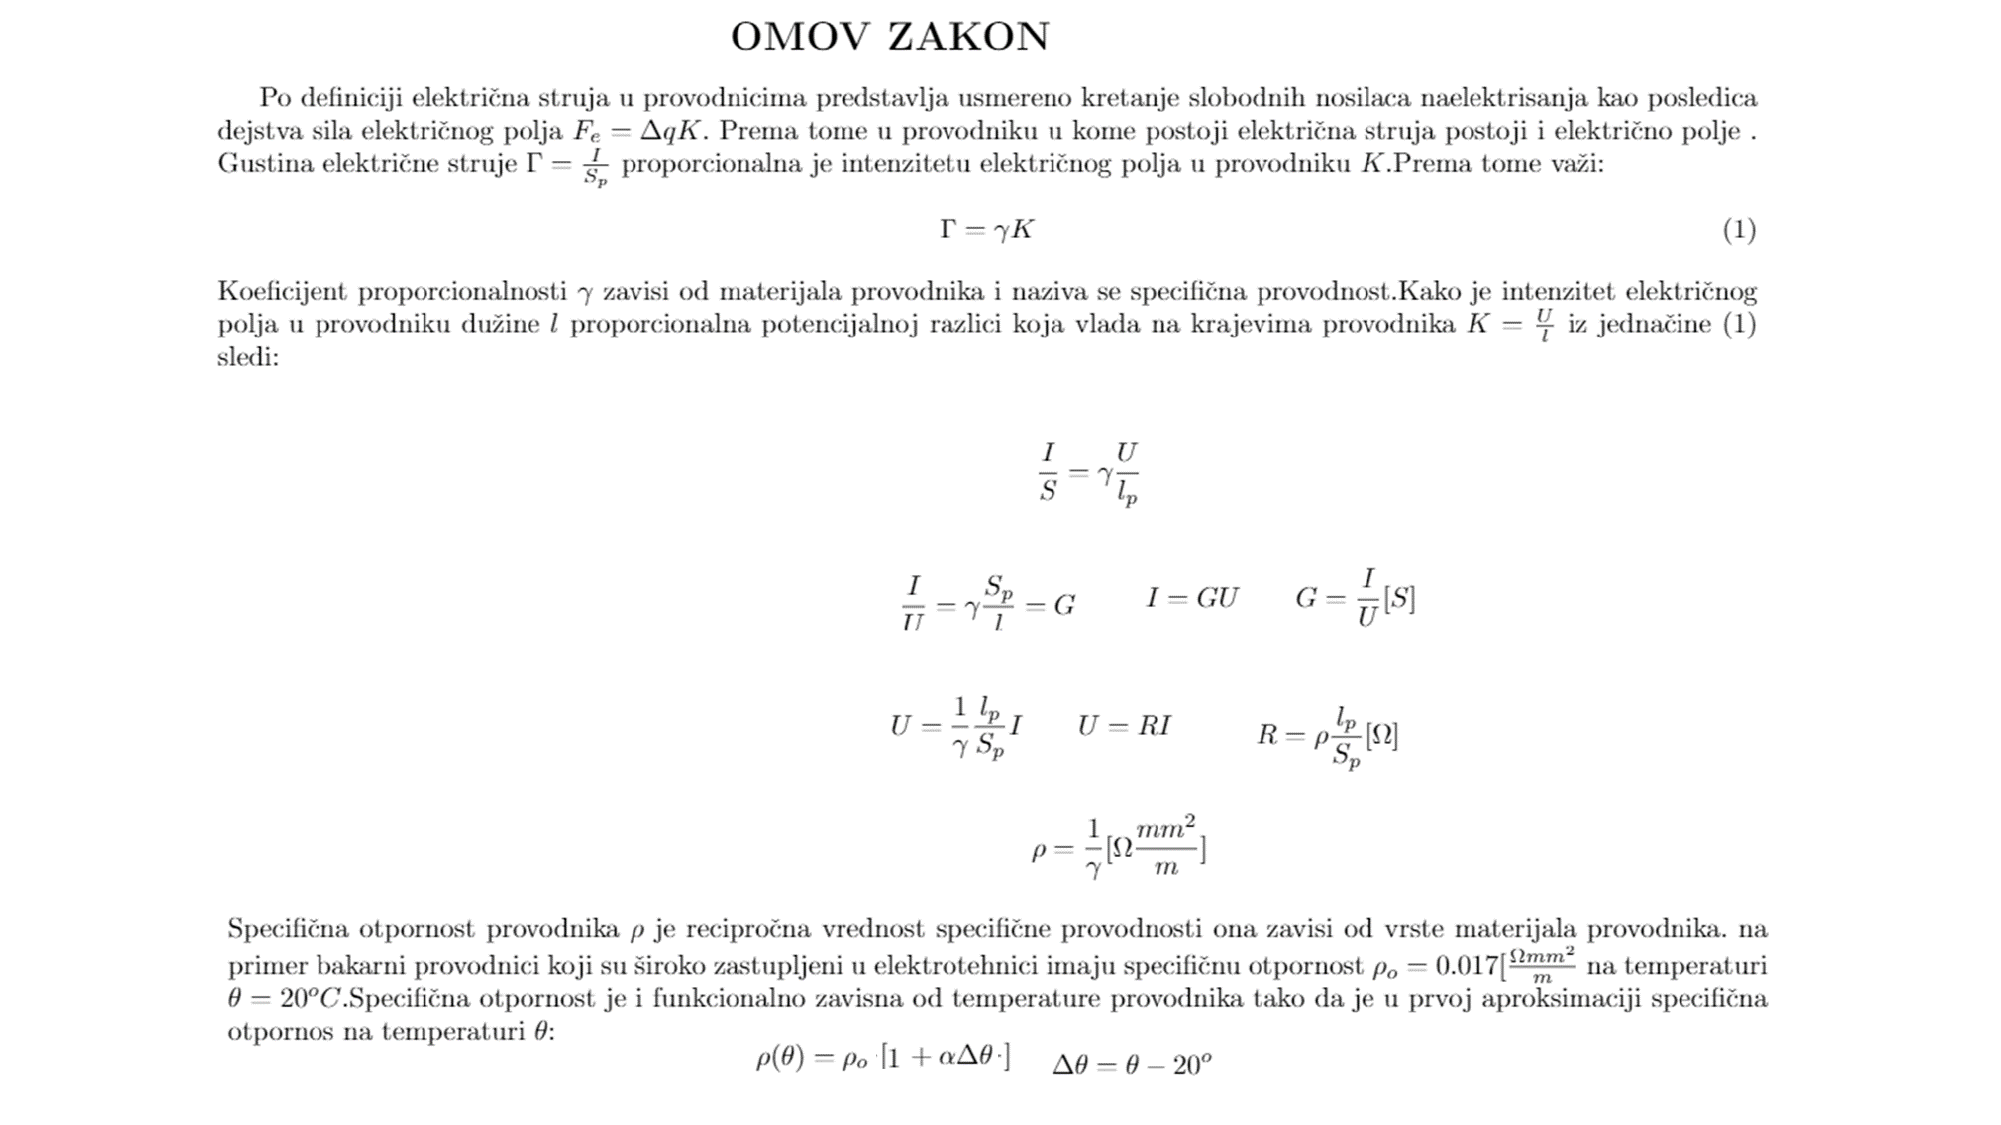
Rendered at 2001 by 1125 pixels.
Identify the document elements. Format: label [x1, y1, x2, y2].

picture [110, 0, 1890, 1125]
